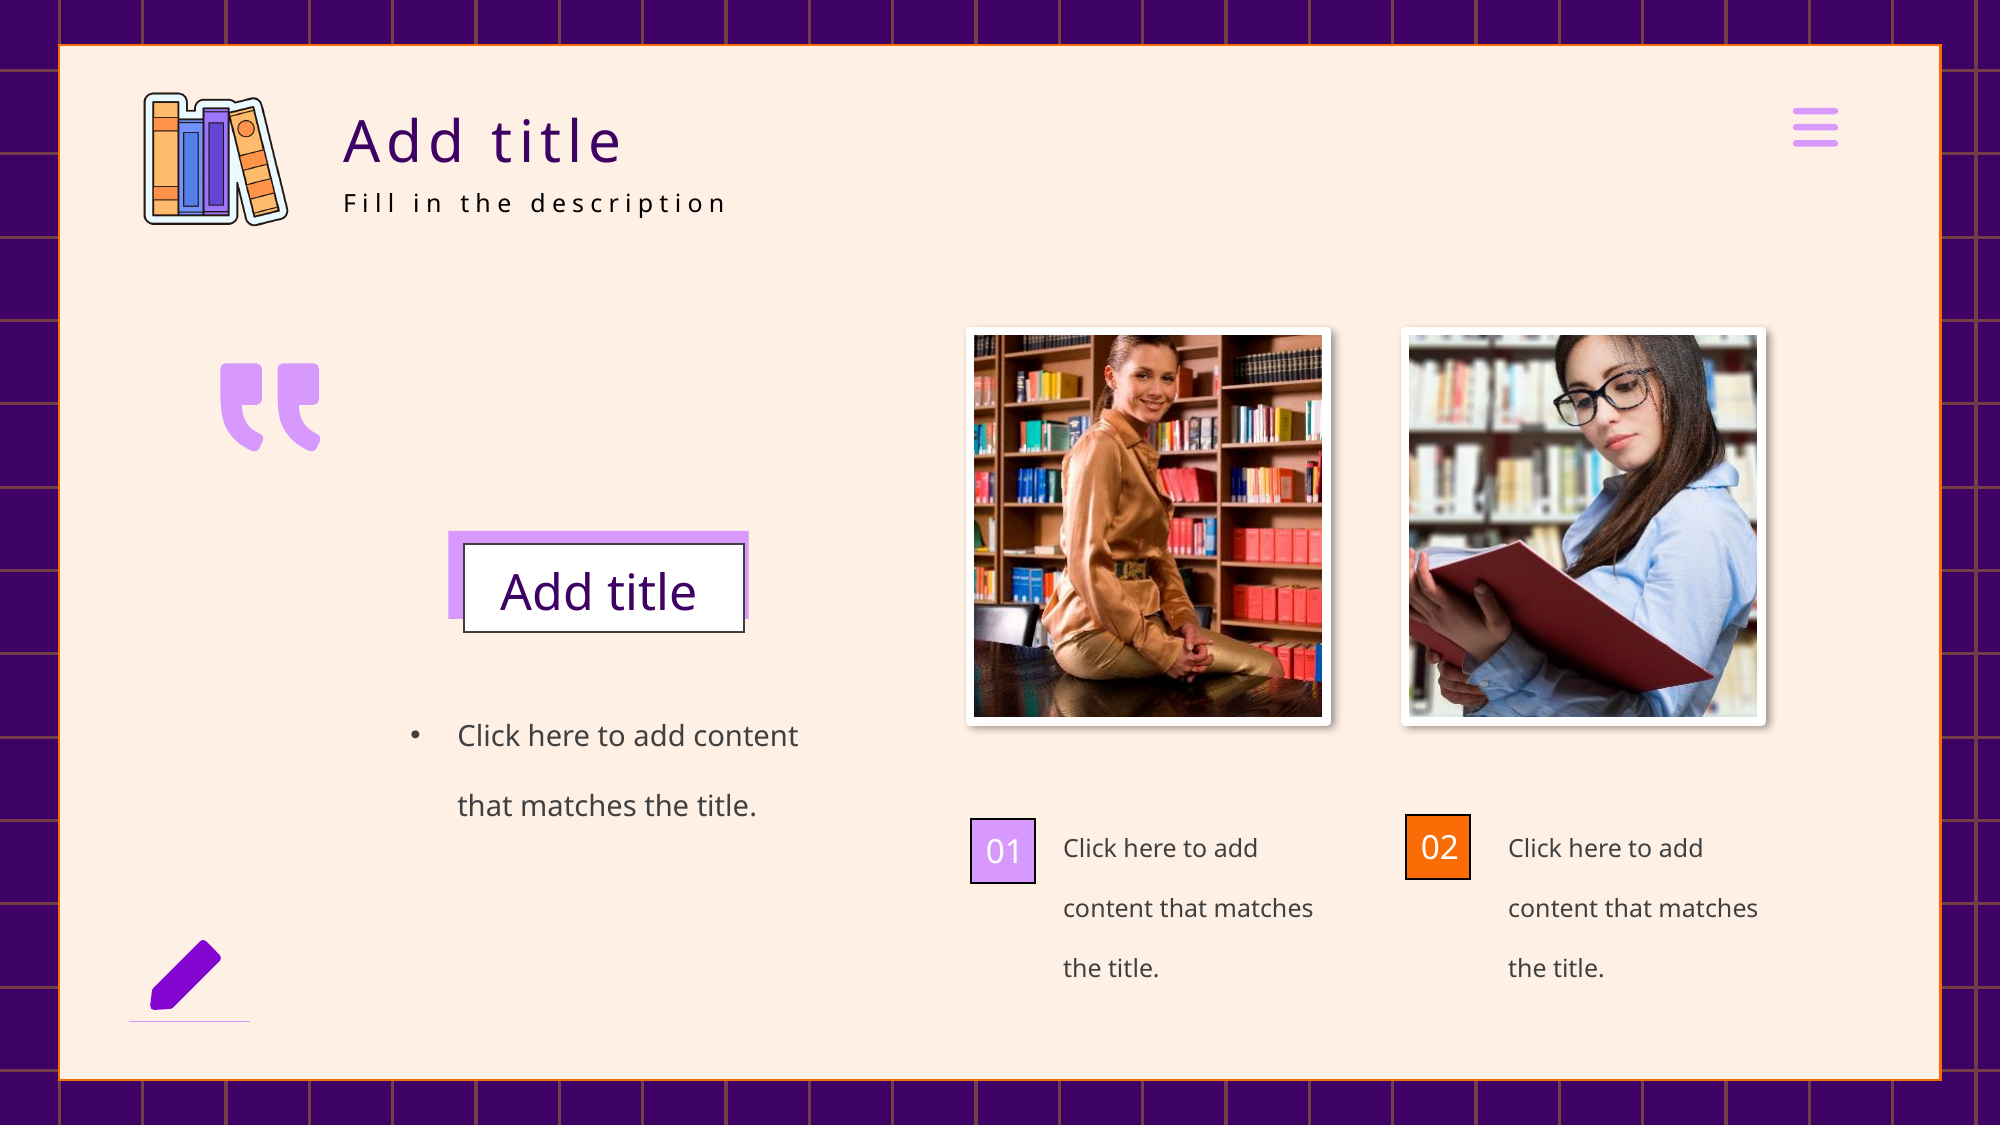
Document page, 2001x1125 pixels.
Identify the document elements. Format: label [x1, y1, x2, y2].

picture [1404, 330, 1762, 722]
text_box [969, 795, 1350, 983]
text_box [276, 362, 322, 453]
text_box [1791, 122, 1840, 132]
text_box [128, 939, 250, 1022]
text_box [1791, 106, 1840, 116]
picture [969, 330, 1327, 722]
picture [131, 72, 292, 238]
text_box [1791, 139, 1840, 148]
text_box [317, 96, 749, 226]
text_box [395, 530, 828, 821]
text_box [1404, 795, 1795, 983]
text_box [219, 362, 265, 453]
